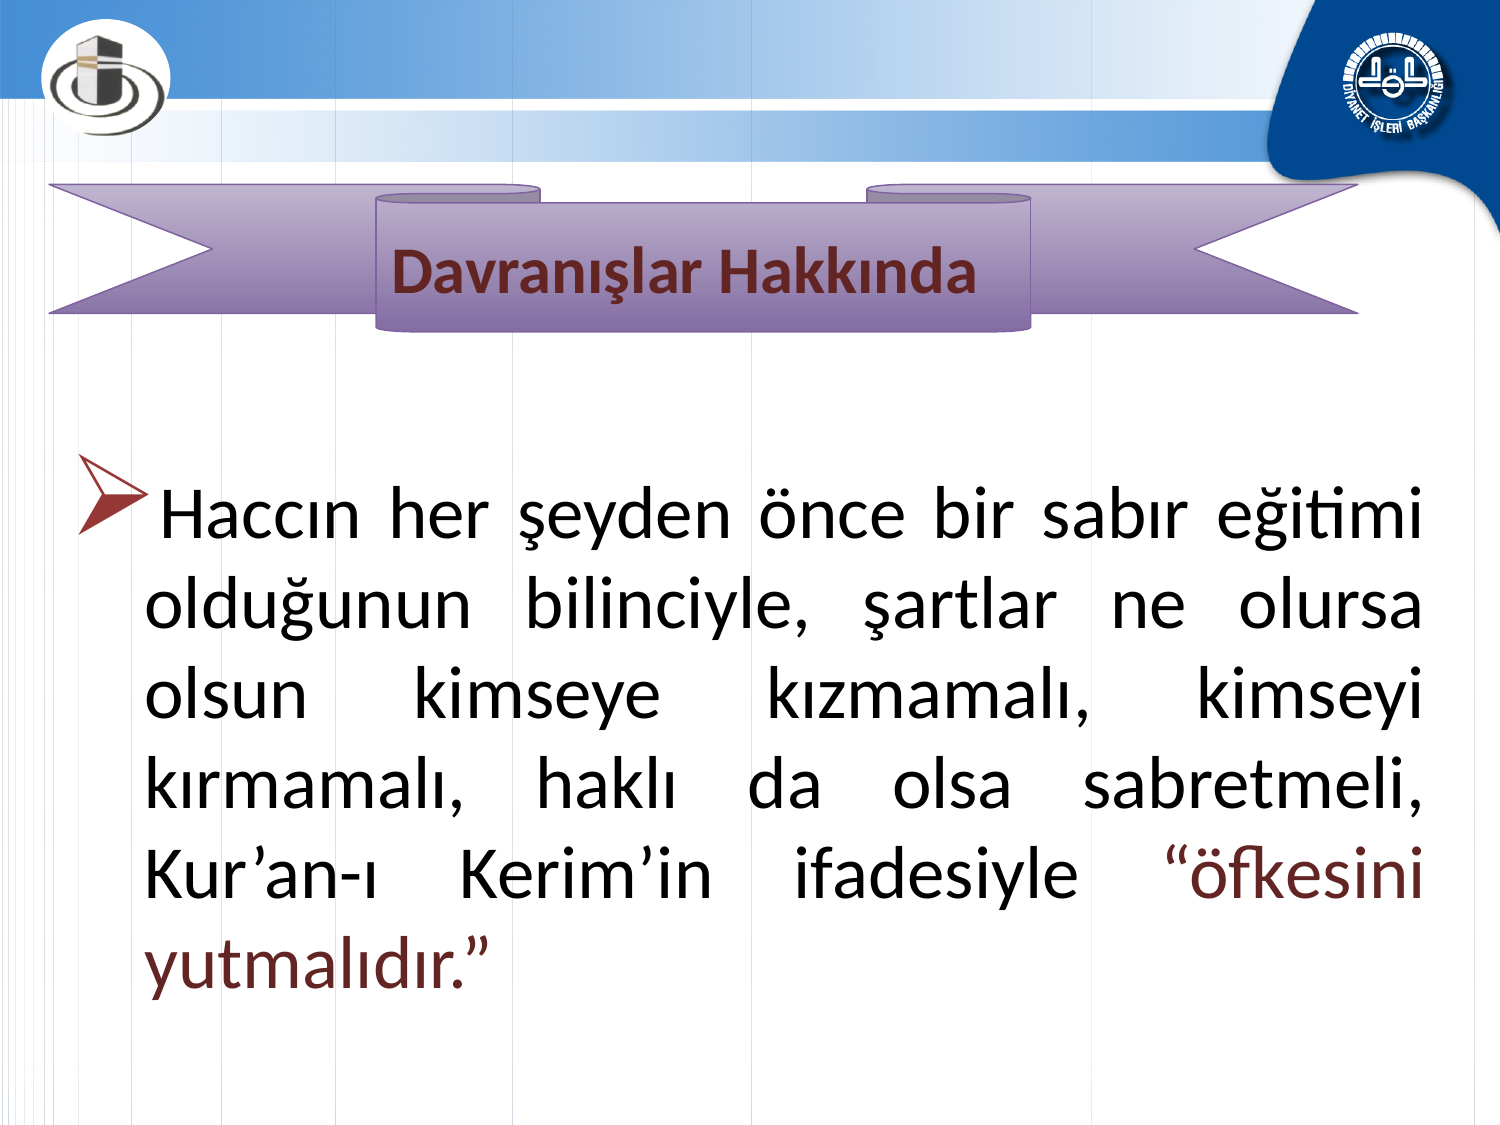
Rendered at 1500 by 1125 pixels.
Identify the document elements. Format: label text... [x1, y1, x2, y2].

text_box Haccın her şeyden önce bir sabır eğitimi olduğunun bilinciyle, şartlar ne olursa olsun kimseye kızmamalı, kimseyi kırmamalı, haklı da olsa sabretmeli, Kur’an-ı Kerim’in ifadesiyle “öfkesini yutmalıdır.” [54, 456, 1441, 1011]
text_box Davranışlar Hakkında [48, 183, 1359, 333]
picture [0, 0, 1500, 1125]
